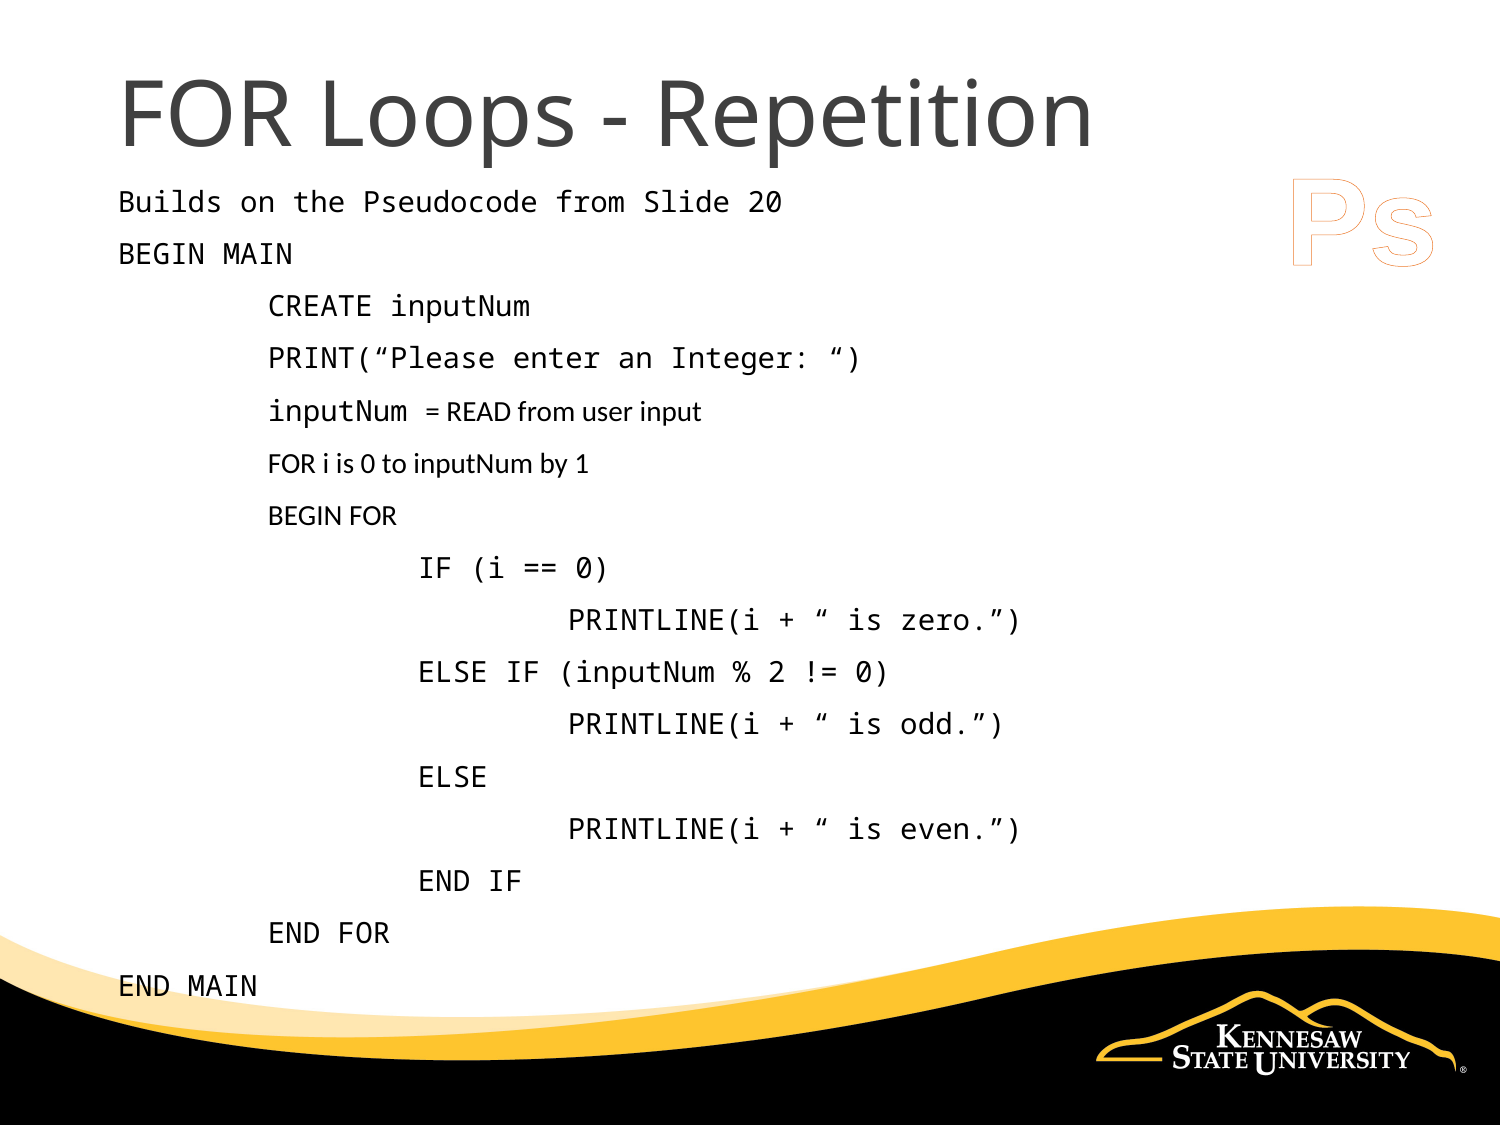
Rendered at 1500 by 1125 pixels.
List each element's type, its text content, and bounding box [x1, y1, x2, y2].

title FOR Loops - Repetition [103, 59, 1459, 176]
list Builds on the Pseudocode from Slide 20 BEGIN MAIN CREATE inputNum PRINT(“Please enter an Integer: “) inputNum = READ from user input FOR i is 0 to inputNum by 1 BEGIN FOR IF (i == 0) PRINTLINE(i + “ is zero.”) ELSE IF (inputNum % 2 != 0) PRINTLINE(i + “ is odd.”) ELSE PRINTLINE(i + “ is even.”) END IF END FOR END MAIN [103, 179, 1397, 924]
picture [0, 0, 1500, 1125]
text_box Ps [1251, 132, 1472, 298]
